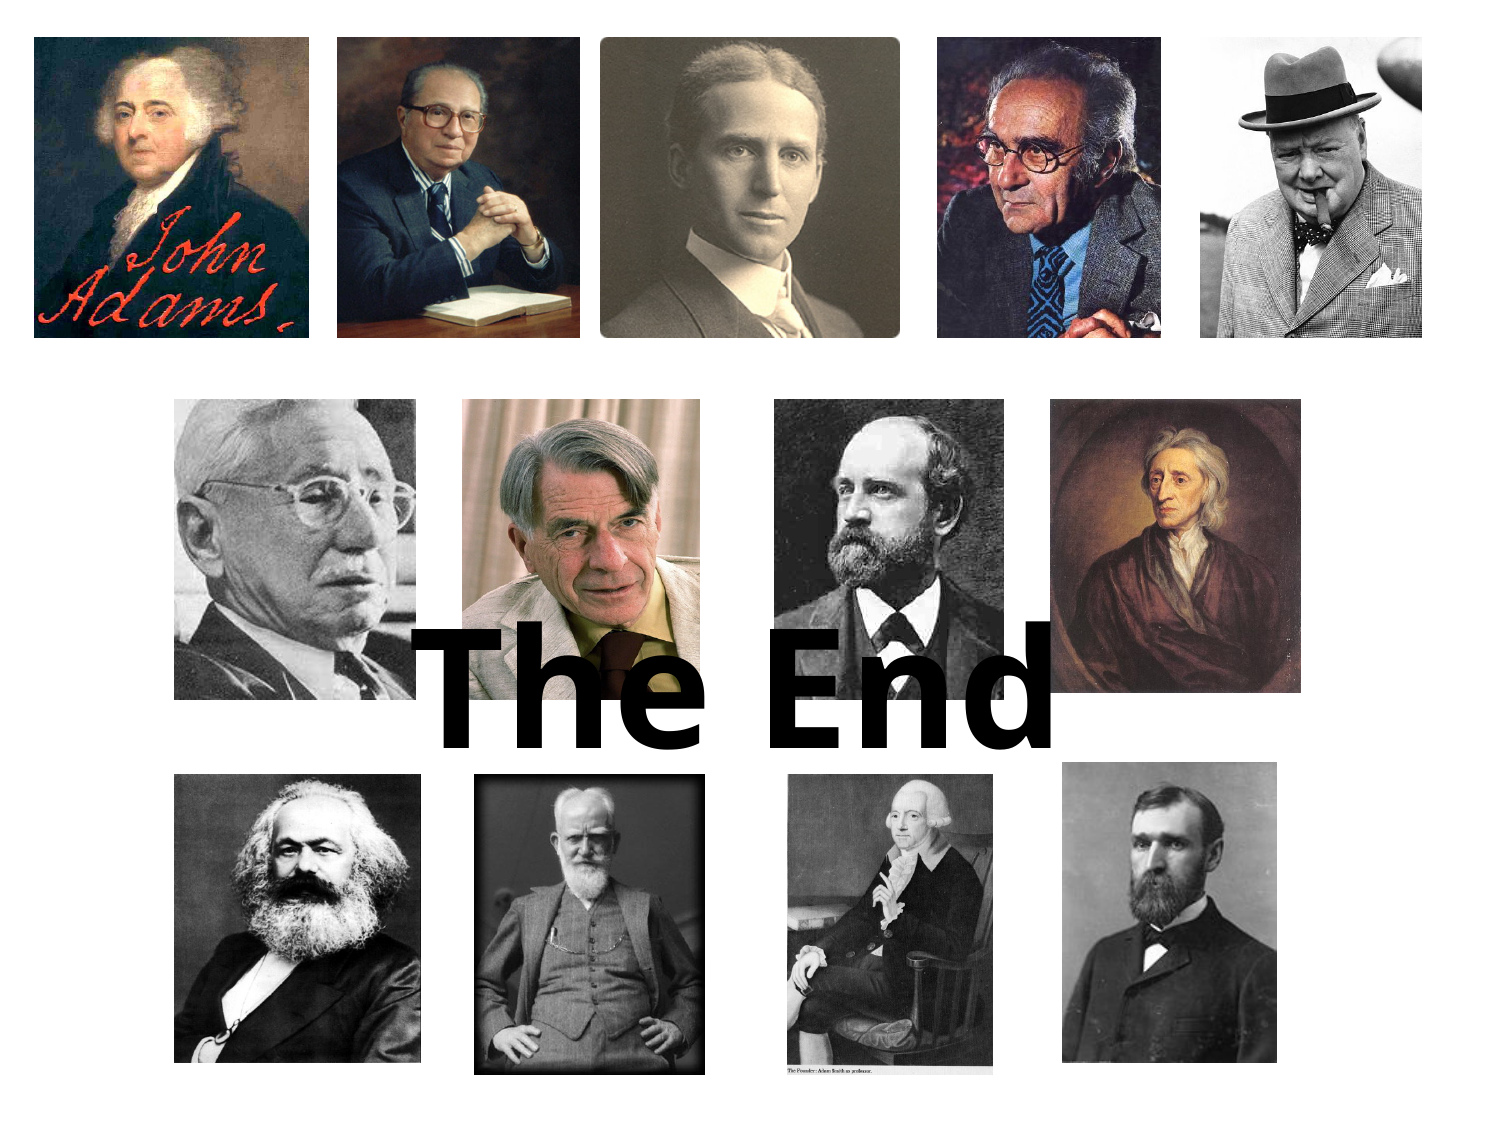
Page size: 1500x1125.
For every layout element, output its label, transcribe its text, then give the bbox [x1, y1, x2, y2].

picture [774, 399, 1004, 700]
picture [1199, 37, 1422, 338]
picture [34, 37, 309, 338]
picture [474, 774, 705, 1075]
picture [337, 37, 580, 338]
picture [174, 399, 416, 700]
picture [174, 774, 421, 1063]
picture [787, 774, 993, 1075]
picture [599, 37, 900, 338]
picture [462, 399, 700, 700]
picture [937, 37, 1161, 338]
picture [1049, 399, 1301, 693]
picture [1062, 762, 1277, 1063]
text_box The End [393, 574, 1080, 790]
